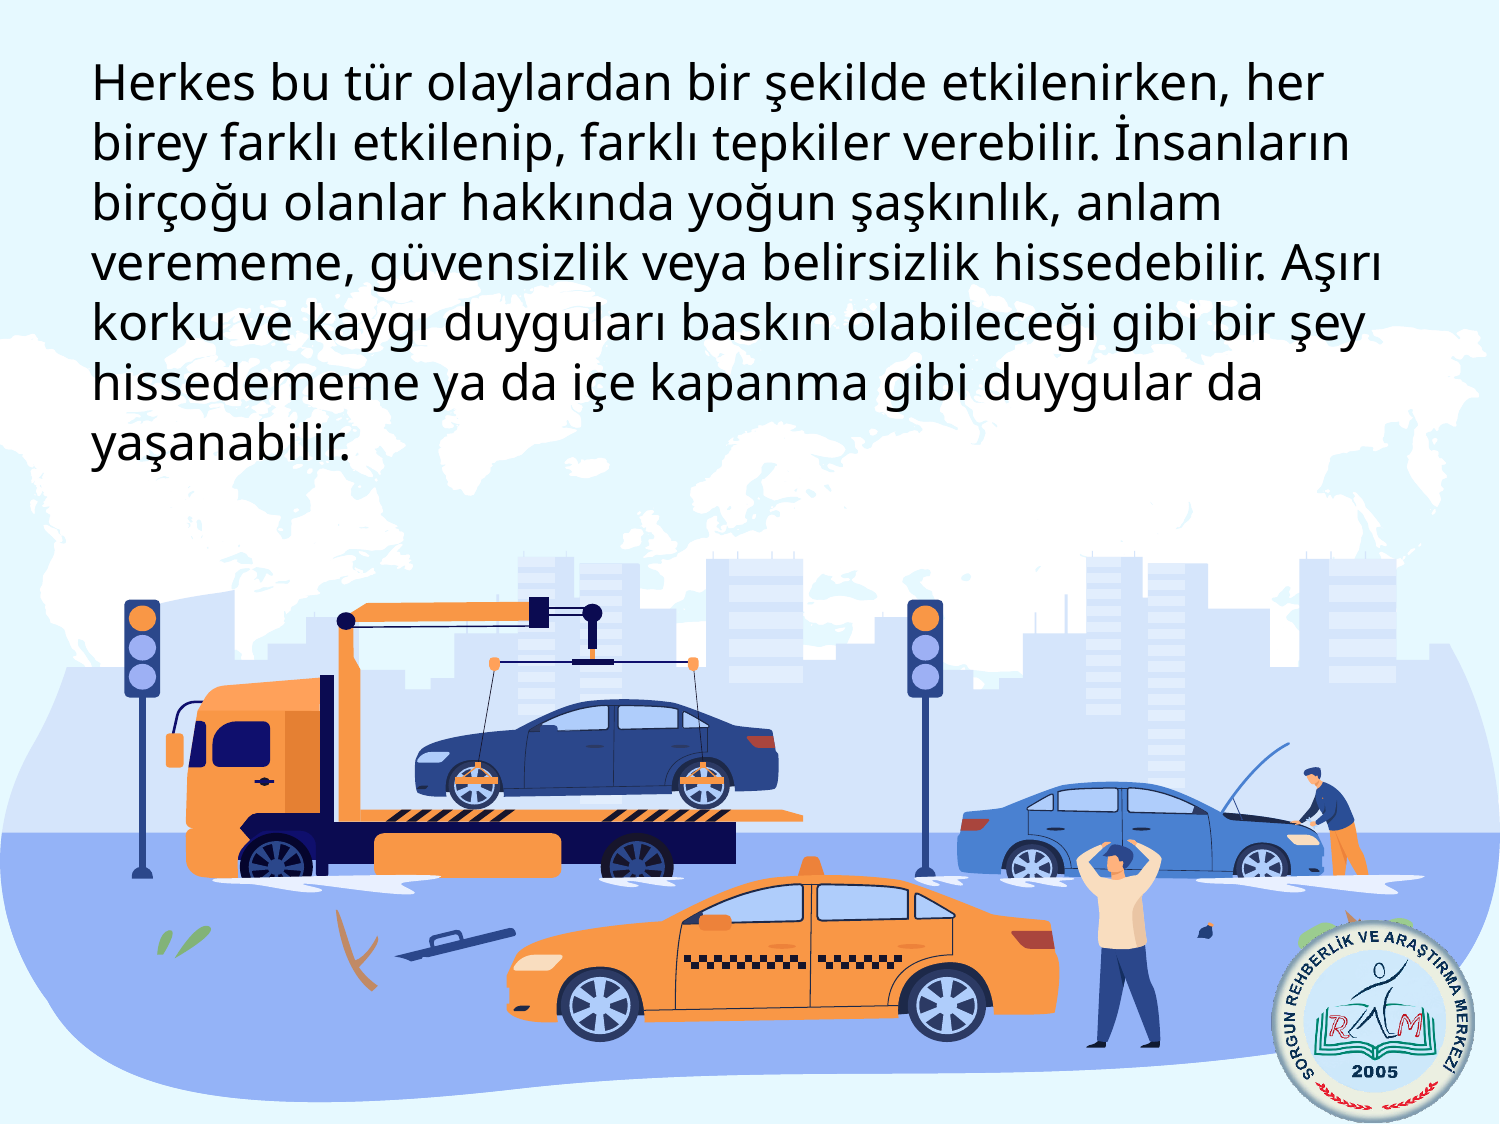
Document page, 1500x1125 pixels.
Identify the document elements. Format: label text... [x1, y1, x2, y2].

list Herkes bu tür olaylardan bir şekilde etkilenirken, her birey farklı etkilenip, farklı tepkiler verebilir. İnsanların birçoğu olanlar hakkında yoğun şaşkınlık, anlam verememe, güvensizlik veya belirsizlik hissedebilir. Aşırı korku ve kaygı duyguları baskın olabileceği gibi bir şey hissedememe ya da içe kapanma gibi duygular da yaşanabilir. [76, 42, 1427, 549]
picture [0, 550, 1500, 1125]
